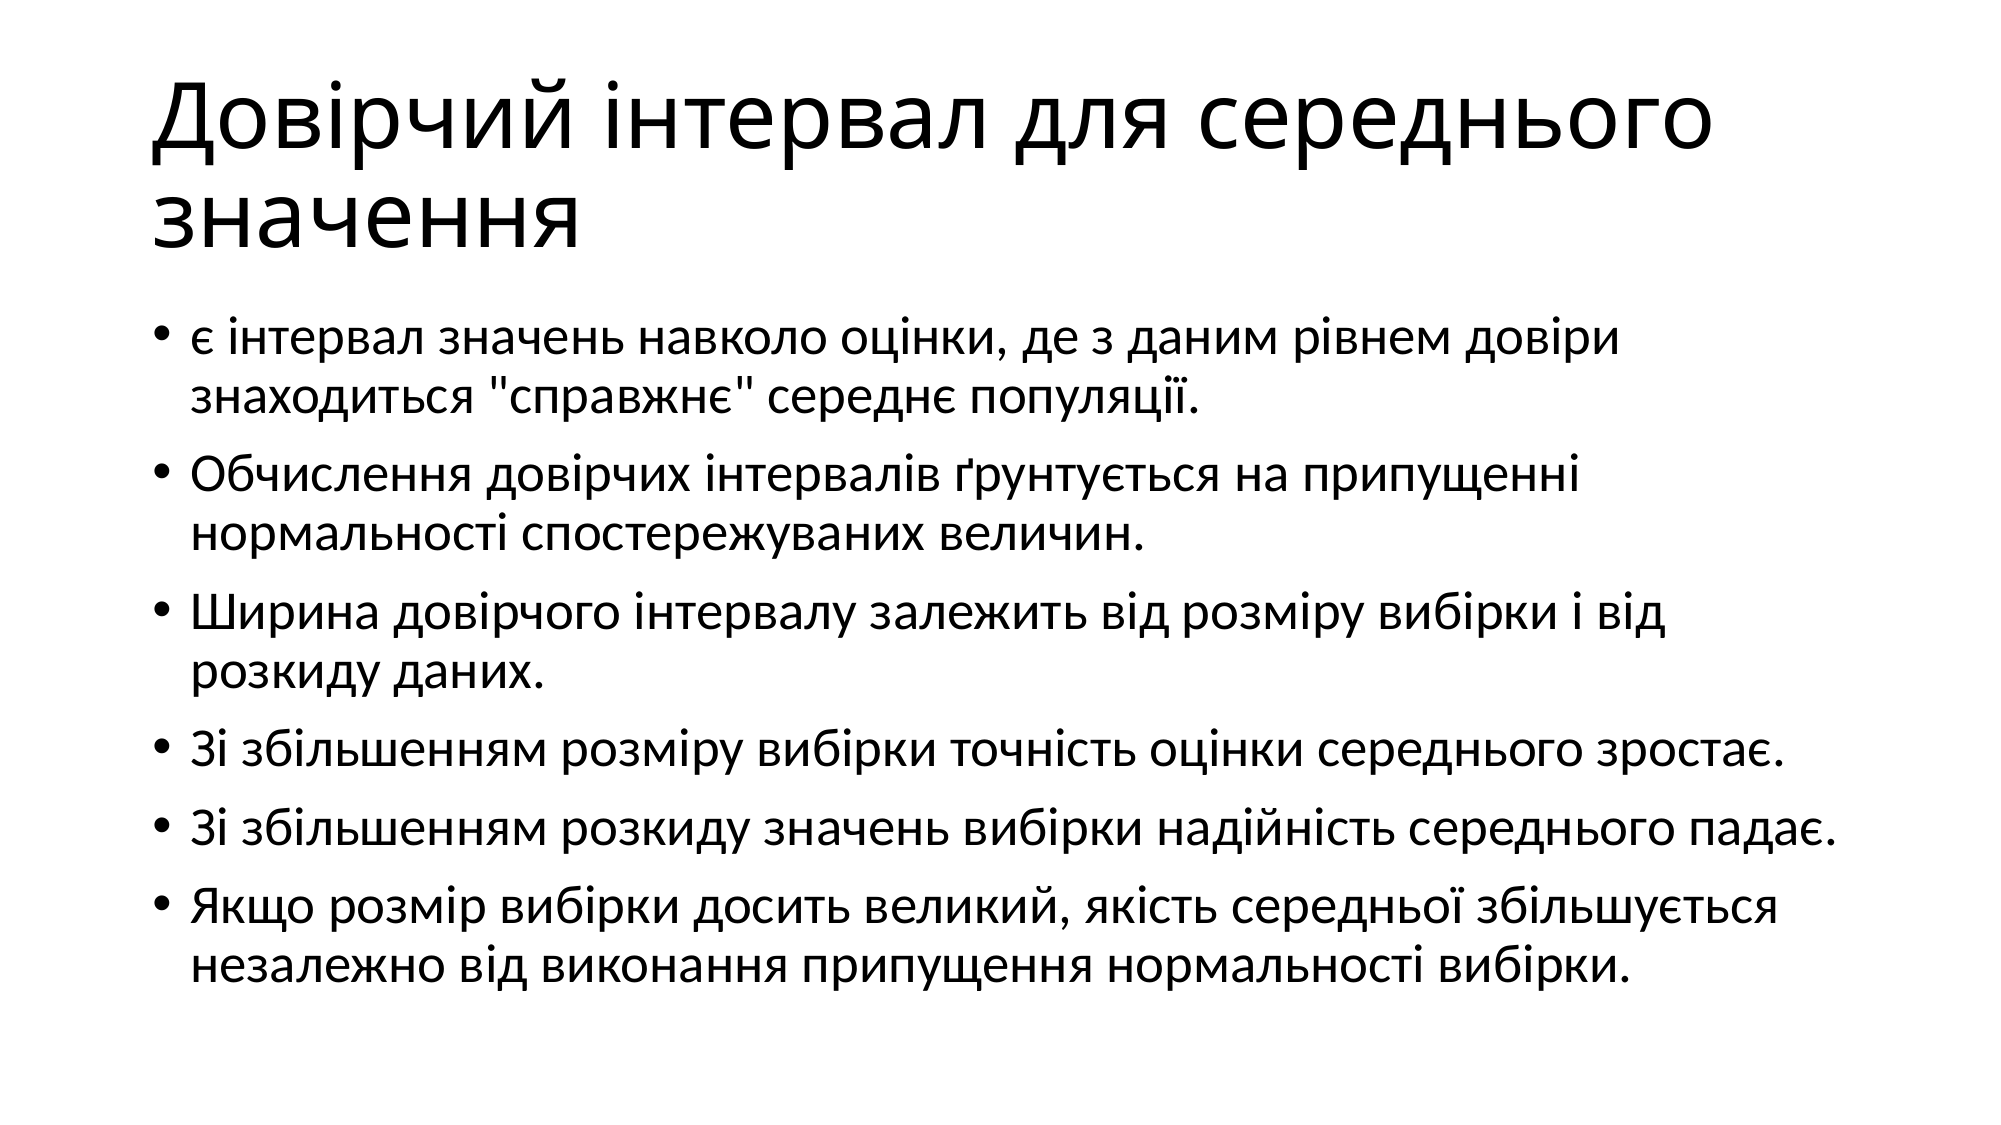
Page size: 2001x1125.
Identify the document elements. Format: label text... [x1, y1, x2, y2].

title Довірчий інтервал для середнього значення [137, 59, 1863, 278]
list є інтервал значень навколо оцінки, де з даним рівнем довіри знаходиться "справжнє" середнє популяції. Обчислення довірчих інтервалів ґрунтується на припущенні нормальності спостережуваних величин. Ширина довірчого інтервалу залежить від розміру вибірки і від розкиду даних. Зі збільшенням розміру вибірки точність оцінки середнього зростає. Зі збільшенням розкиду значень вибірки надійність середнього падає. Якщо розмір вибірки досить великий, якість середньої збільшується незалежно від виконання припущення нормальності вибірки. [137, 299, 1863, 1014]
